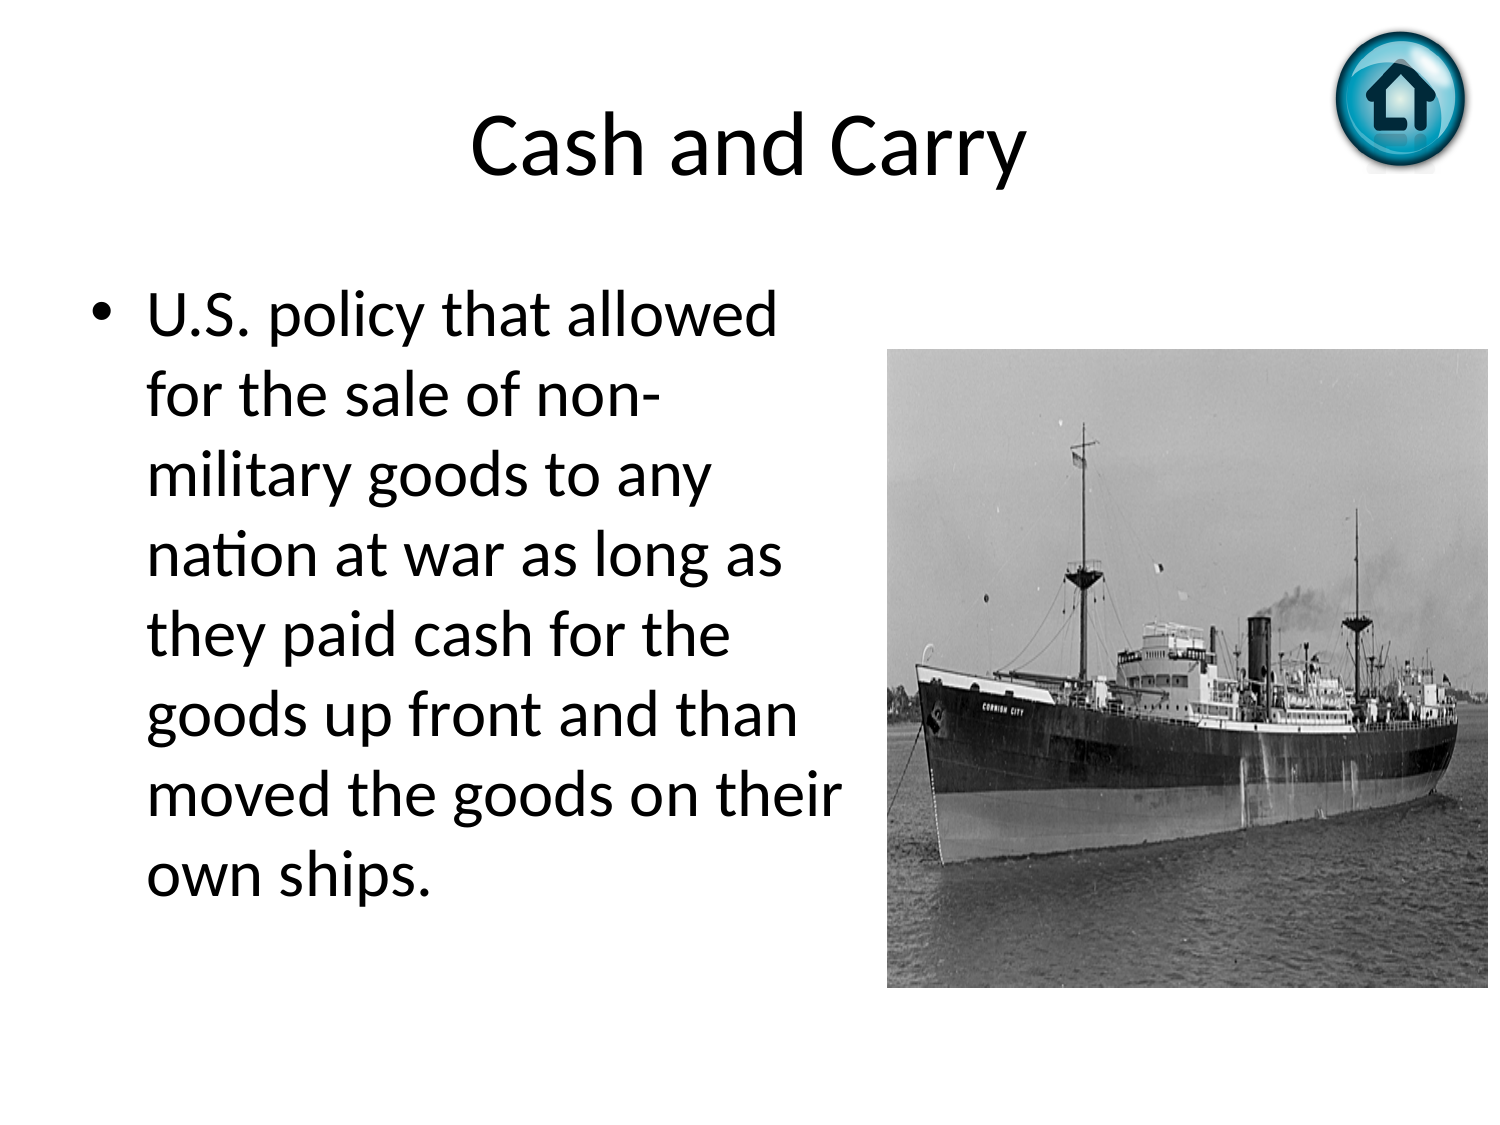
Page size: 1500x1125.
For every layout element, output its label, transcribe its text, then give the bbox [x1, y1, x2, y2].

picture [887, 349, 1488, 988]
picture [1324, 24, 1476, 175]
list U.S. policy that allowed for the sale of non-military goods to any nation at war as long as they paid cash for the goods up front and than moved the goods on their own ships. [75, 262, 863, 1005]
title Cash and Carry [75, 45, 1425, 233]
